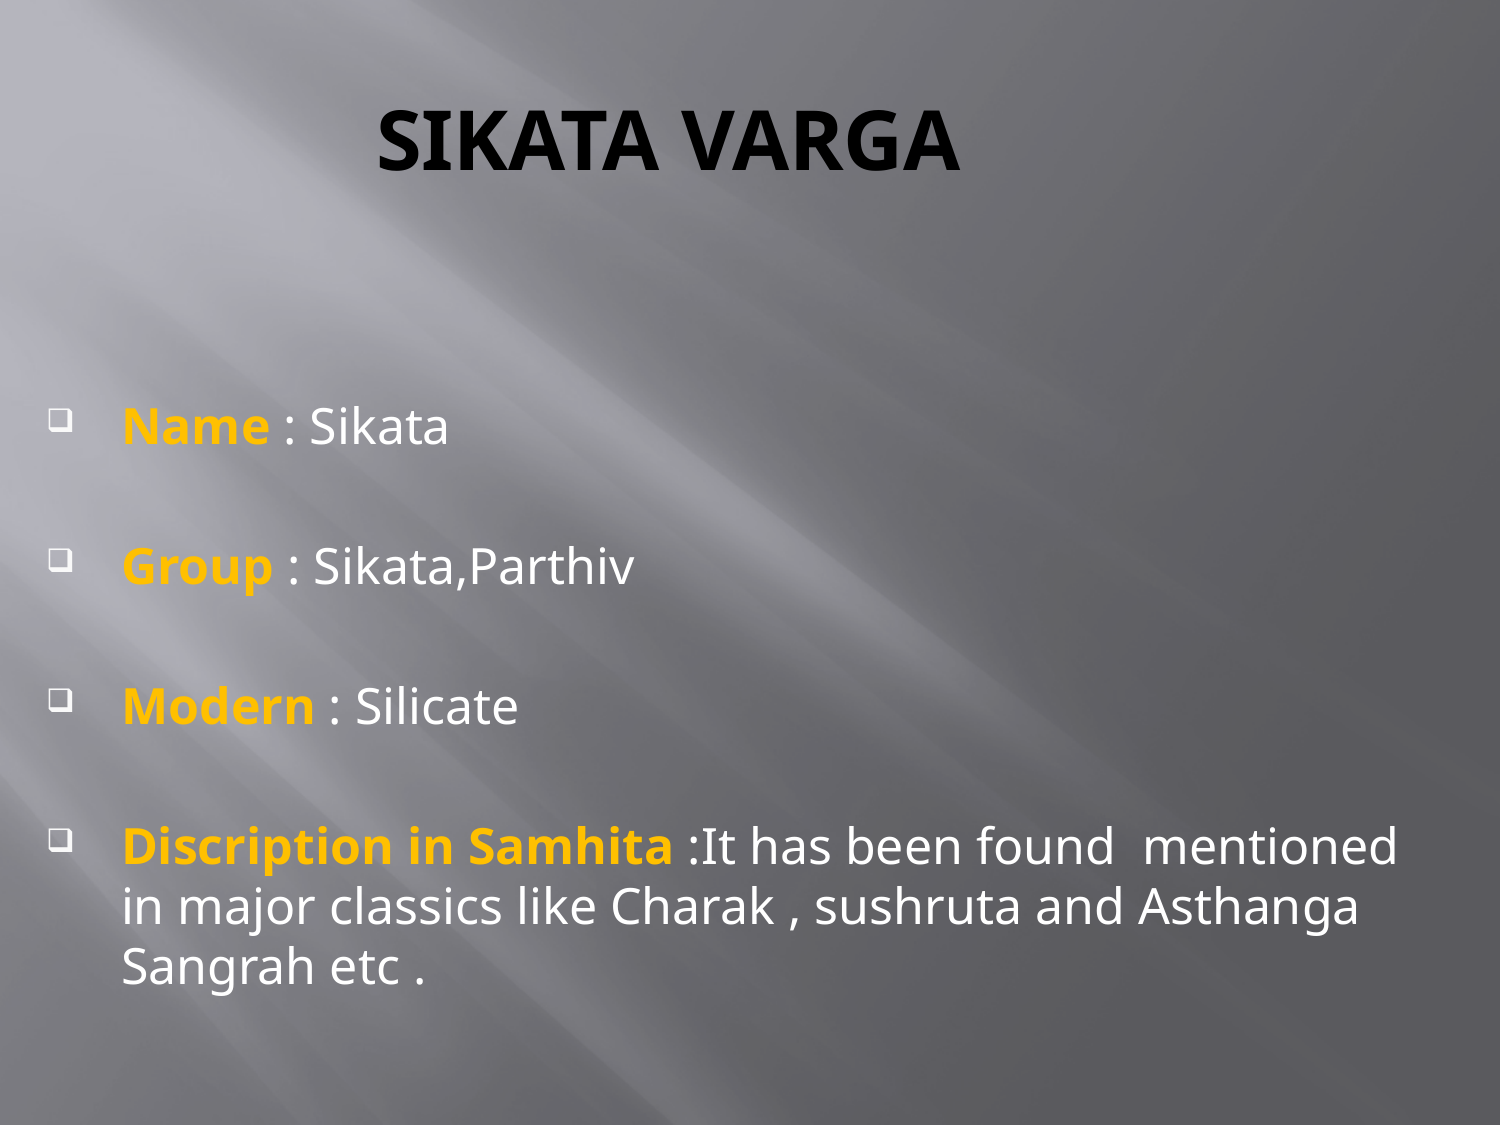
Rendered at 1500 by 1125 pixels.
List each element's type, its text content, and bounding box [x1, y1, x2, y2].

title Sikata varga [4, 87, 1355, 188]
subtitle Name : Sikata Group : Sikata,Parthiv Modern : Silicate Discription in Samhita :It has been found mentioned in major classics like Charak , sushruta and Asthanga Sangrah etc . [31, 387, 1469, 675]
